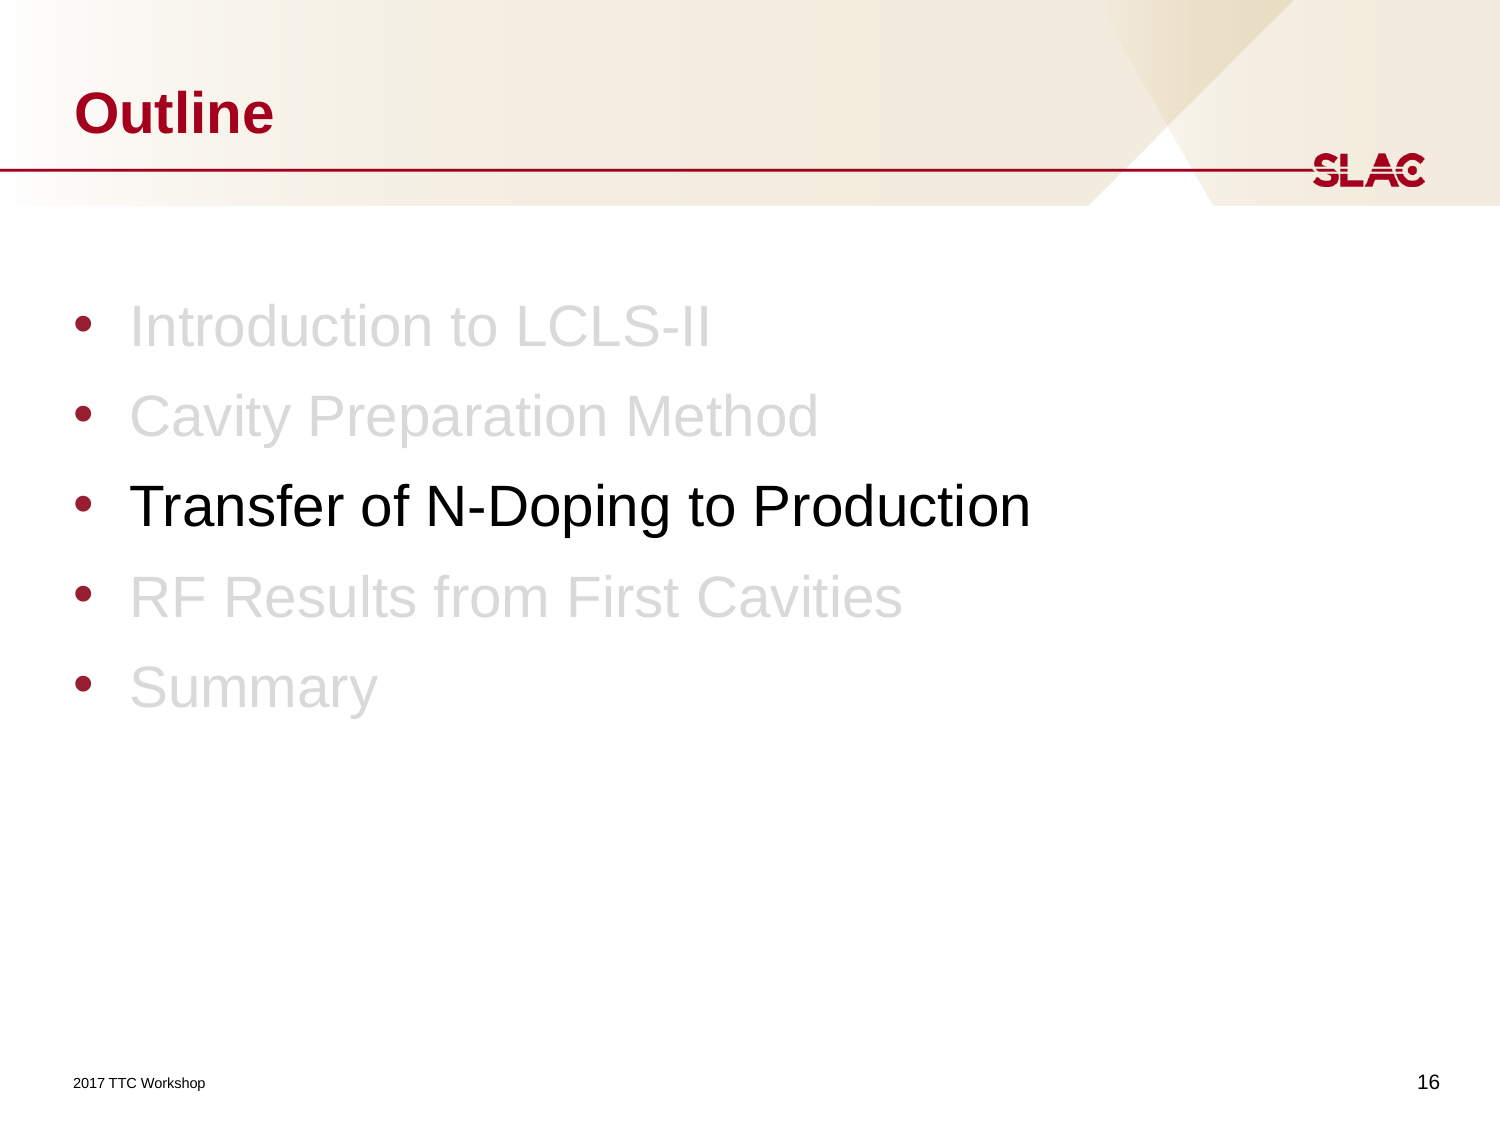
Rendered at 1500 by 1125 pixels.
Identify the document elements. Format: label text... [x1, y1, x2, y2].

list Introduction to LCLS-II Cavity Preparation Method Transfer of N-Doping to Production RF Results from First Cavities Summary [73, 273, 1404, 1037]
slide_number 16 [1405, 1036, 1458, 1125]
footer 2017 TTC Workshop [73, 1073, 750, 1125]
title Outline [74, 21, 1404, 145]
picture [0, 0, 1500, 206]
